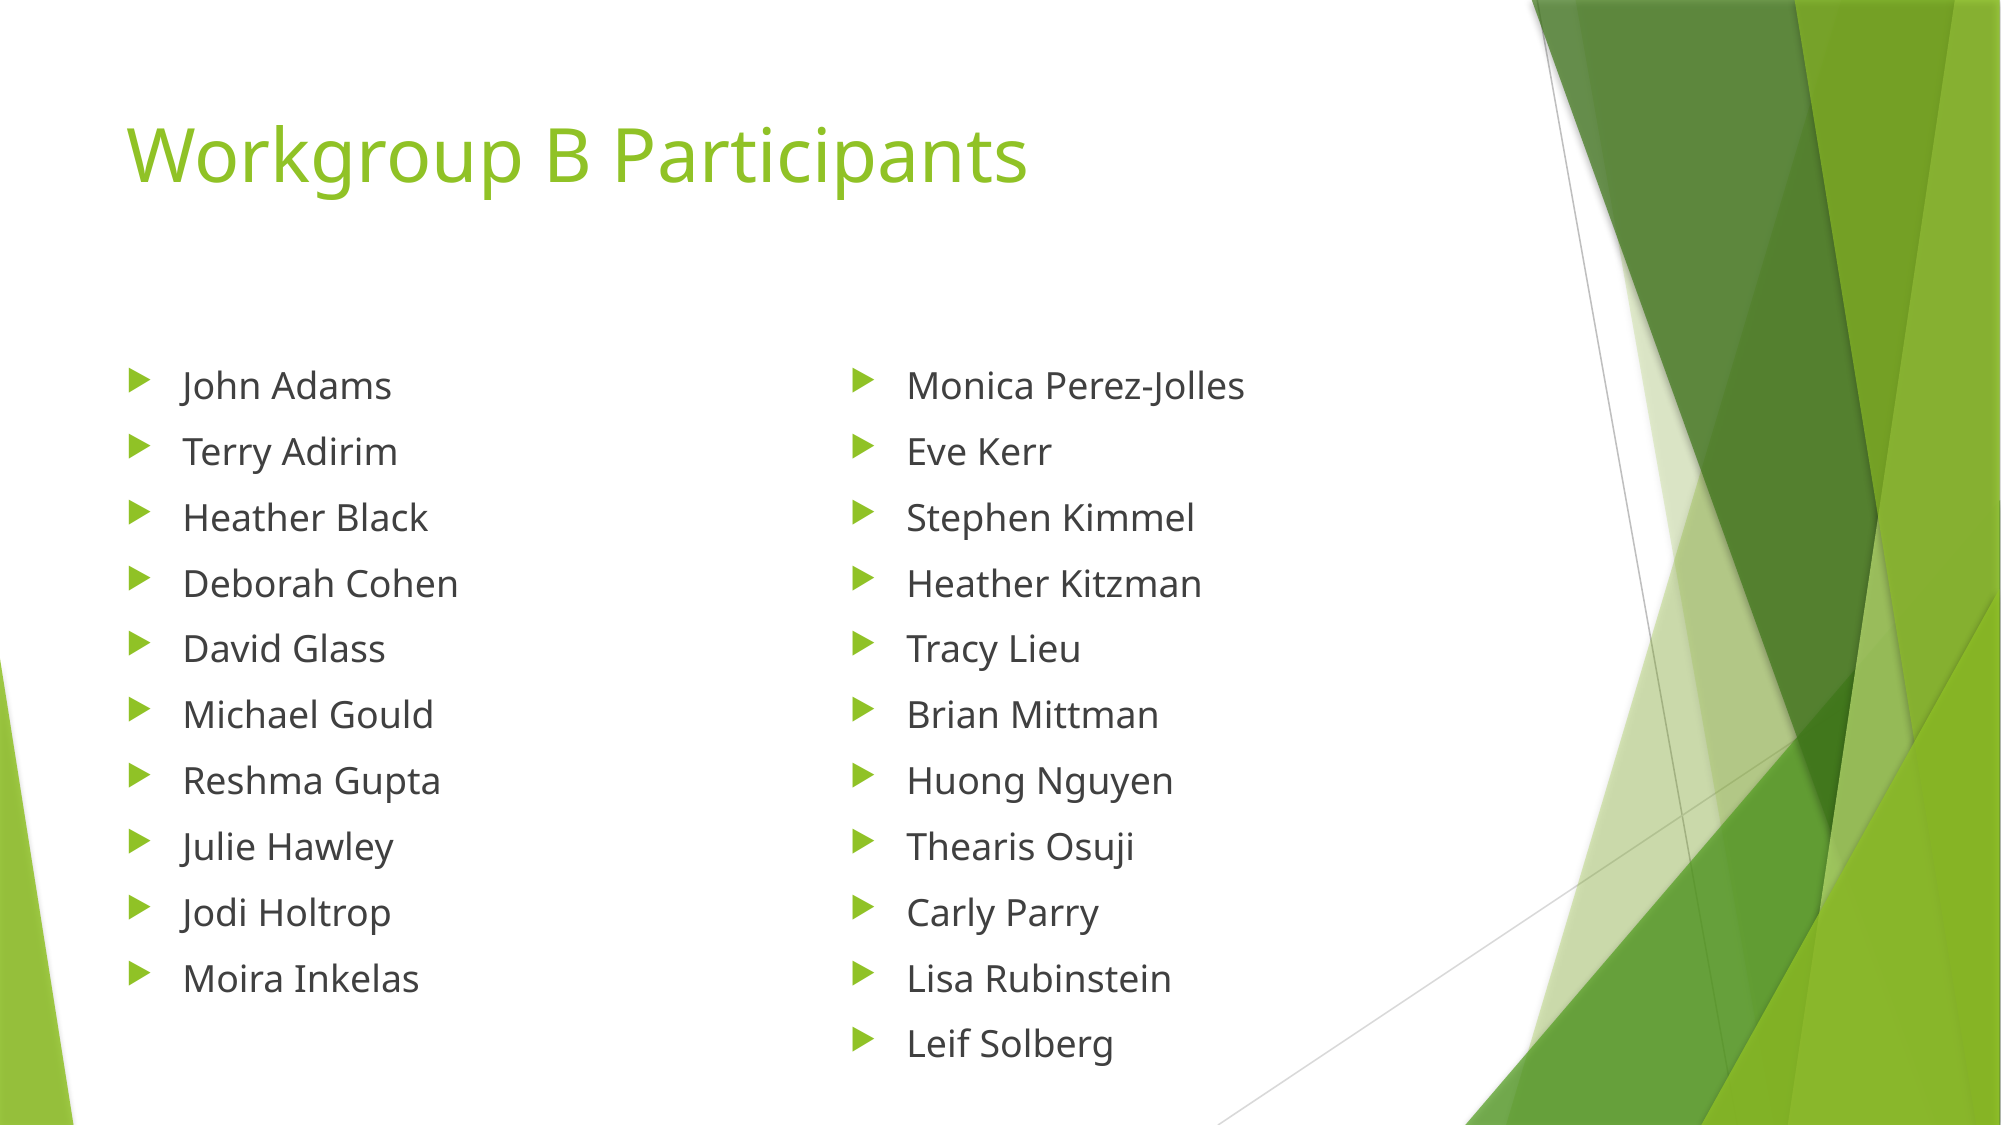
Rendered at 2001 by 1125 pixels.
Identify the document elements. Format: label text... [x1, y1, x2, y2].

title Workgroup B Participants [111, 99, 1522, 317]
list Monica Perez-Jolles Eve Kerr Stephen Kimmel Heather Kitzman Tracy Lieu Brian Mittman Huong Nguyen Thearis Osuji Carly Parry Lisa Rubinstein Leif Solberg [834, 354, 1522, 1043]
list John Adams Terry Adirim Heather Black Deborah Cohen David Glass Michael Gould Reshma Gupta Julie Hawley Jodi Holtrop Moira Inkelas [111, 354, 798, 992]
